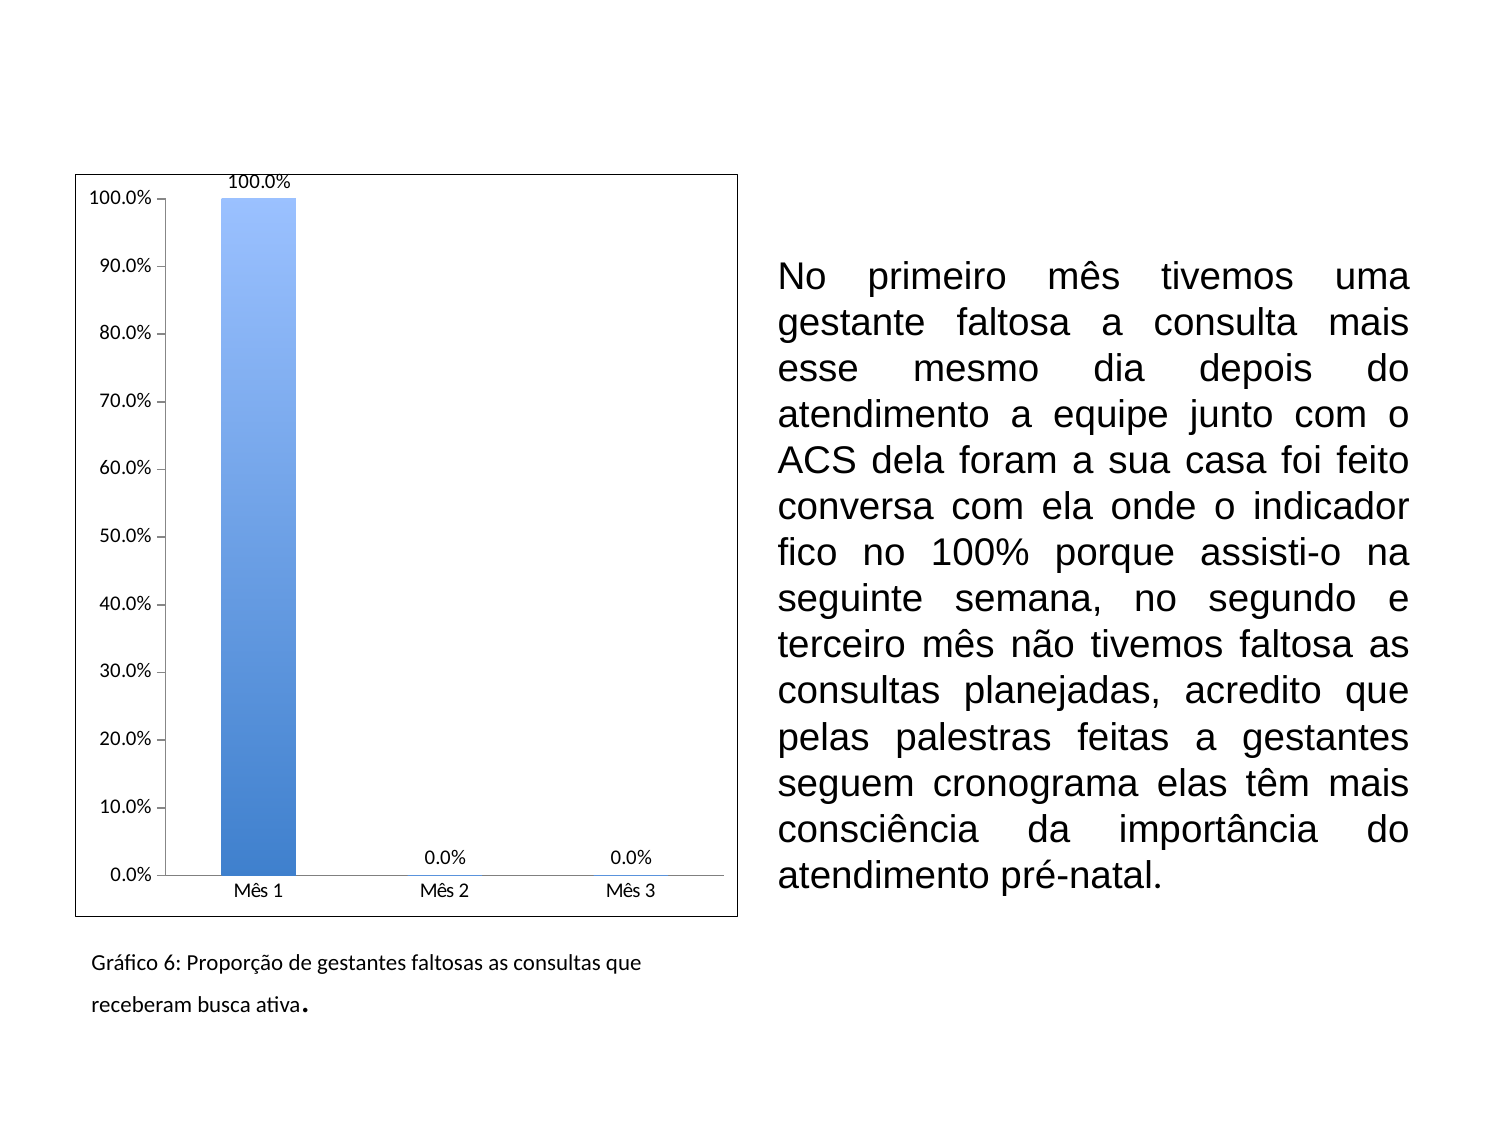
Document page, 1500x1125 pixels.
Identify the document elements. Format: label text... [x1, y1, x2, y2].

chart [74, 172, 738, 918]
list No primeiro mês tivemos uma gestante faltosa a consulta mais esse mesmo dia depois do atendimento a equipe junto com o ACS dela foram a sua casa foi feito conversa com ela onde o indicador fico no 100% porque assisti-o na seguinte semana, no segundo e terceiro mês não tivemos faltosa as consultas planejadas, acredito que pelas palestras feitas a gestantes seguem cronograma elas têm mais consciência da importância do atendimento pré-natal. [762, 243, 1425, 917]
text_box Gráfico 6: Proporção de gestantes faltosas as consultas que receberam busca ativa. [76, 940, 715, 1028]
